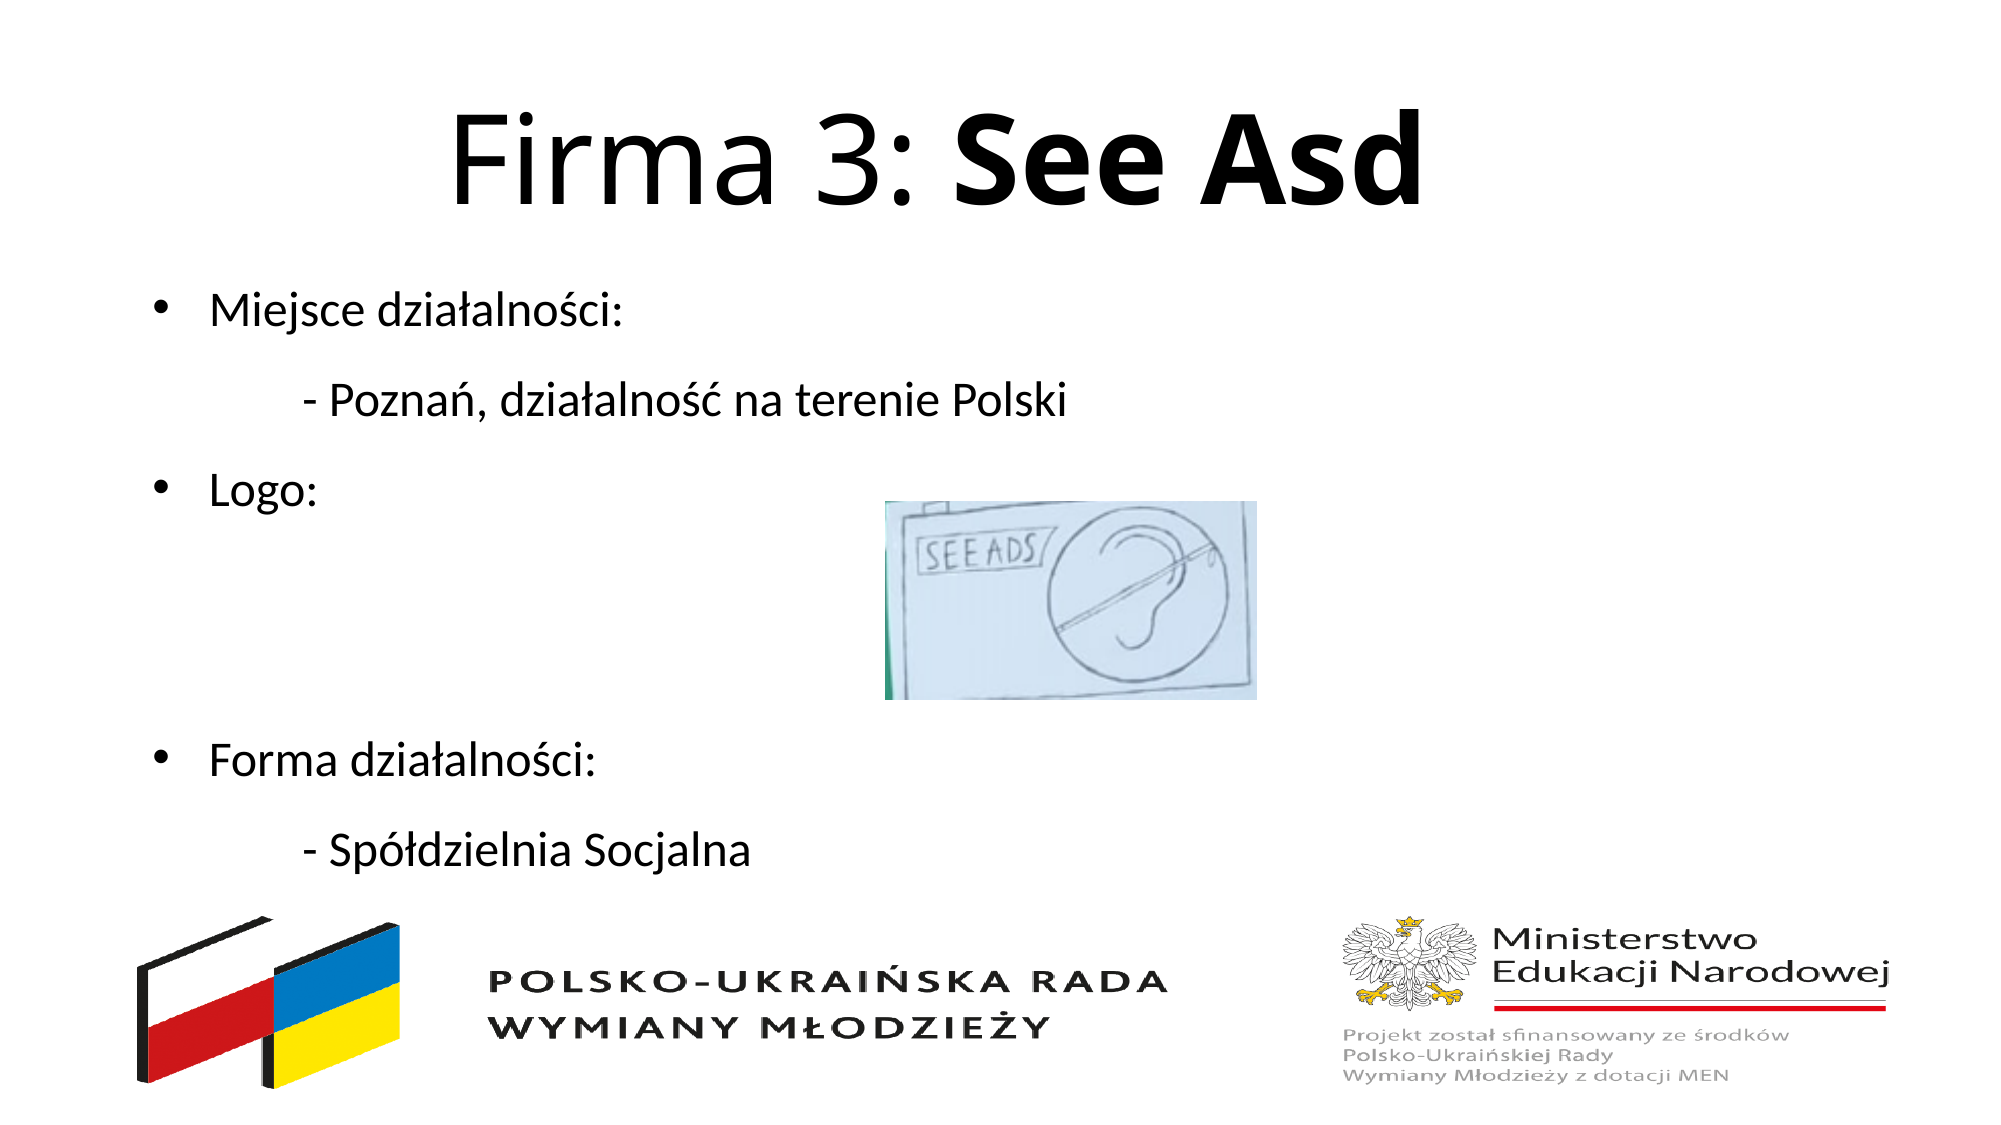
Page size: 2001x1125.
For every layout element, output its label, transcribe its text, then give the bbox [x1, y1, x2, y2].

picture [137, 916, 1889, 1089]
title Firma 3: See Asd [187, 72, 1688, 238]
picture [885, 501, 1257, 700]
text_box Miejsce działalności: - Poznań, działalność na terenie Polski Logo: Forma działalności: - Spółdzielnia Socjalna [137, 238, 1863, 916]
